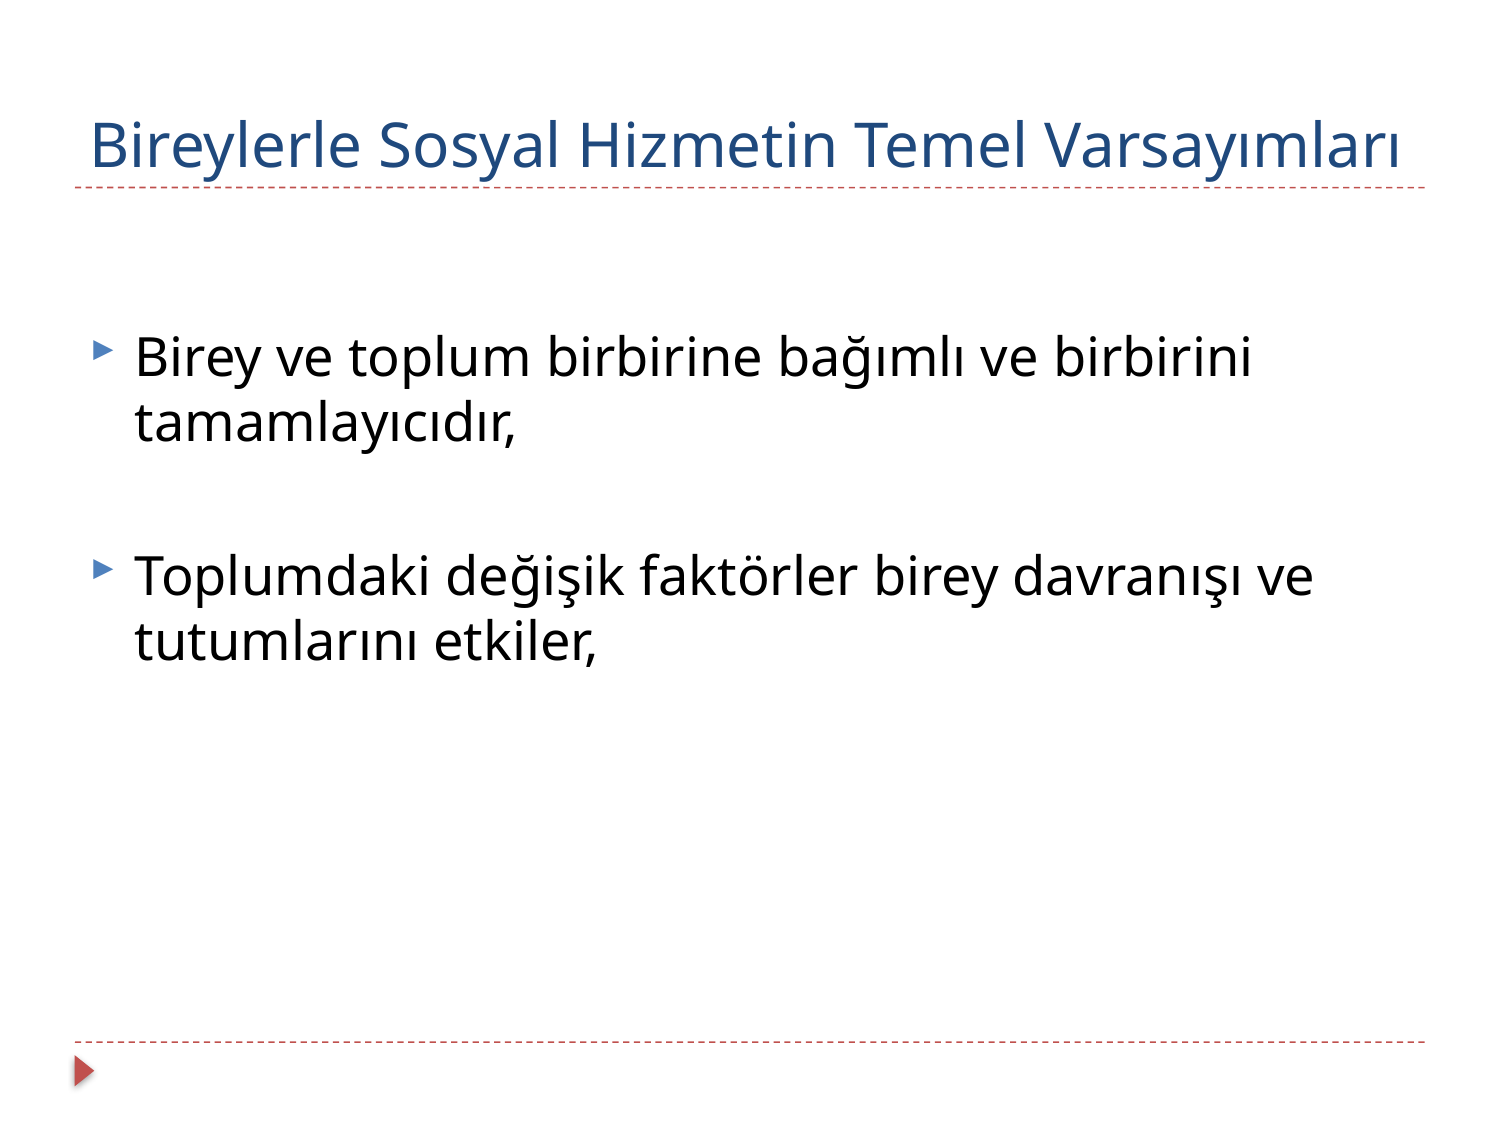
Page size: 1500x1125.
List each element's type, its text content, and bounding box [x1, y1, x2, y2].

title Bireylerle Sosyal Hizmetin Temel Varsayımları [75, 24, 1425, 188]
list Birey ve toplum birbirine bağımlı ve birbirini tamamlayıcıdır, Toplumdaki değişik faktörler birey davranışı ve tutumlarını etkiler, [75, 314, 1425, 1010]
